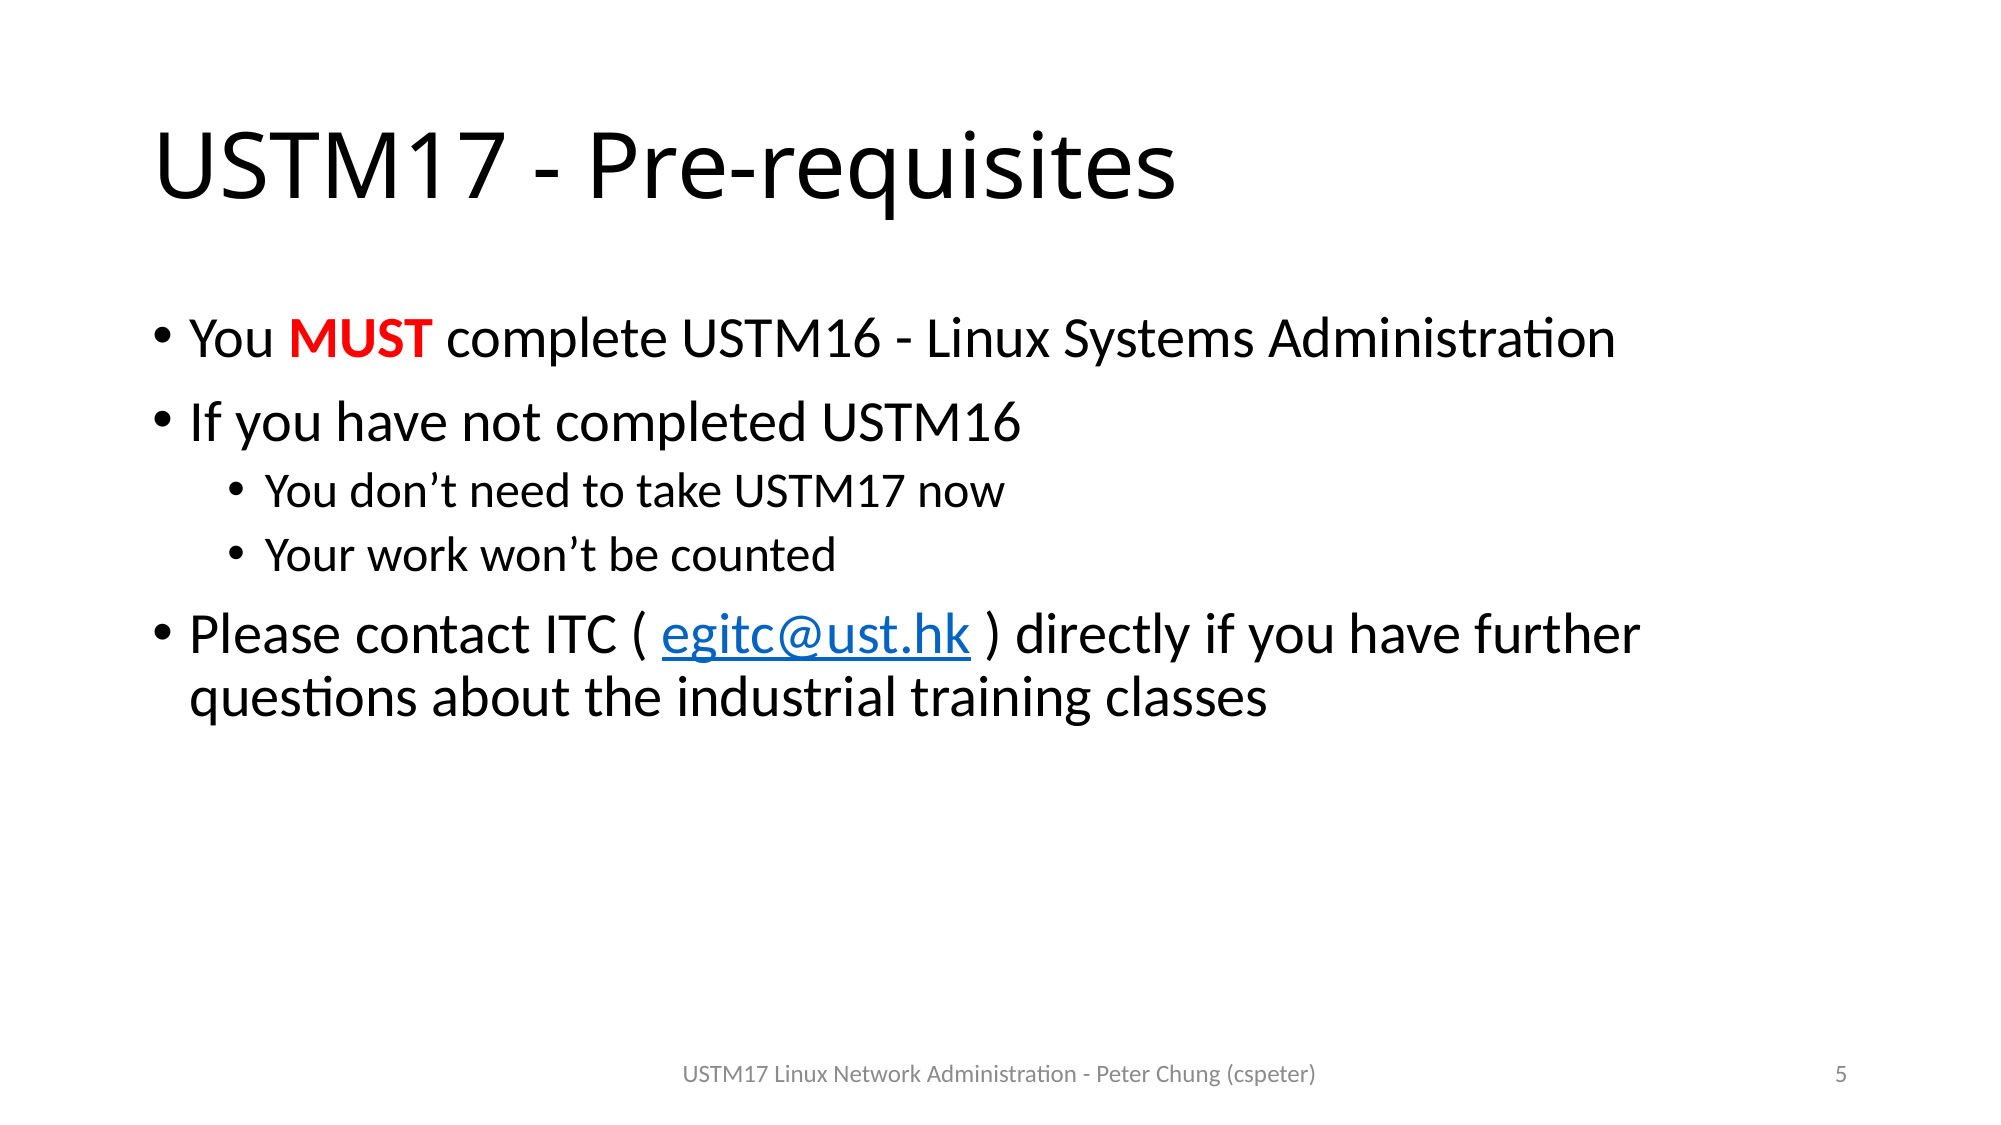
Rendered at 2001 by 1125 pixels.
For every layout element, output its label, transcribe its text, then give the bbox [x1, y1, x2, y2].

footer USTM17 Linux Network Administration - Peter Chung (cspeter) [662, 1042, 1338, 1103]
title USTM17 - Pre-requisites [137, 59, 1863, 278]
slide_number 5 [1412, 1042, 1863, 1103]
list You MUST complete USTM16 - Linux Systems Administration If you have not completed USTM16 You don’t need to take USTM17 now Your work won’t be counted Please contact ITC ( egitc@ust.hk ) directly if you have further questions about the industrial training classes [137, 299, 1863, 1014]
